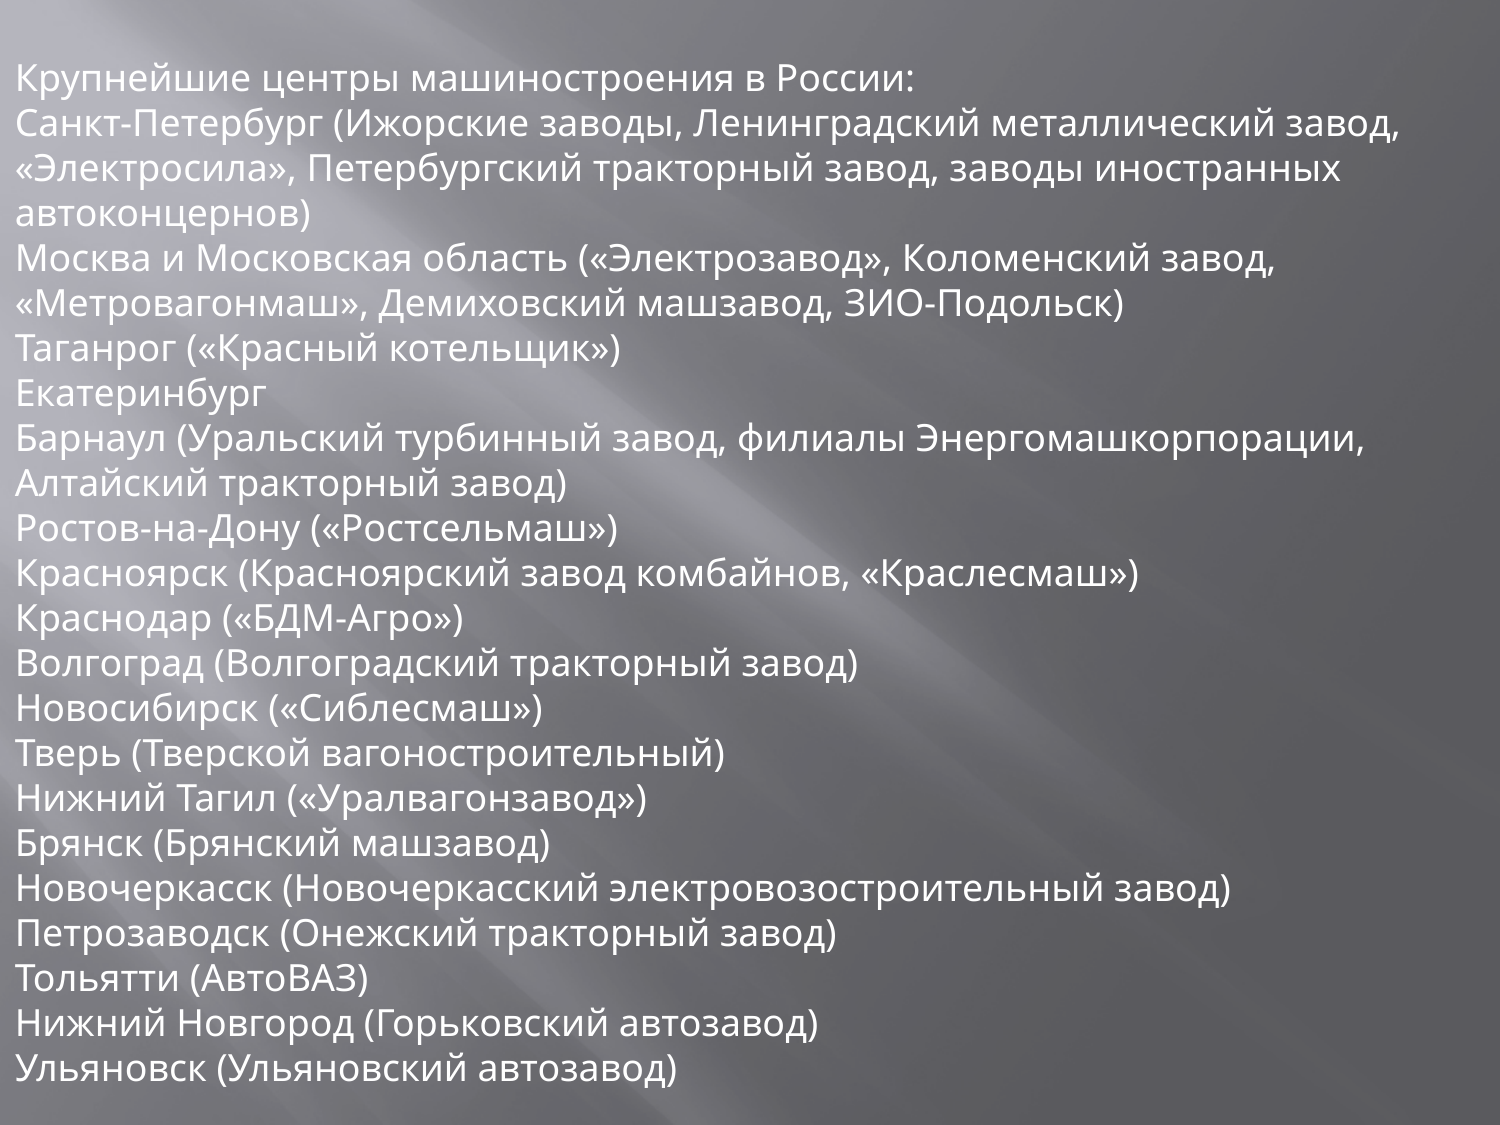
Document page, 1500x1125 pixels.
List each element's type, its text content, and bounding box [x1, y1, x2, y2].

text_box Крупнейшие центры машиностроения в России: Санкт-Петербург (Ижорские заводы, Ленинградский металлический завод, «Электросила», Петербургский тракторный завод, заводы иностранных автоконцернов) Москва и Московская область («Электрозавод», Коломенский завод, «Метровагонмаш», Демиховский машзавод, ЗИО-Подольск) Таганрог («Красный котельщик») Екатеринбург Барнаул (Уральский турбинный завод, филиалы Энергомашкорпорации, Алтайский тракторный завод) Ростов-на-Дону («Ростсельмаш») Красноярск (Красноярский завод комбайнов, «Краслесмаш») Краснодар («БДМ-Агро») Волгоград (Волгоградский тракторный завод) Новосибирск («Сиблесмаш») Тверь (Тверской вагоностроительный) Нижний Тагил («Уралвагонзавод») Брянск (Брянский машзавод) Новочеркасск (Новочеркасский электровозостроительный завод) Петрозаводск (Онежский тракторный завод) Тольятти (АвтоВАЗ) Нижний Новгород (Горьковский автозавод) Ульяновск (Ульяновский автозавод) [0, 46, 1500, 1125]
